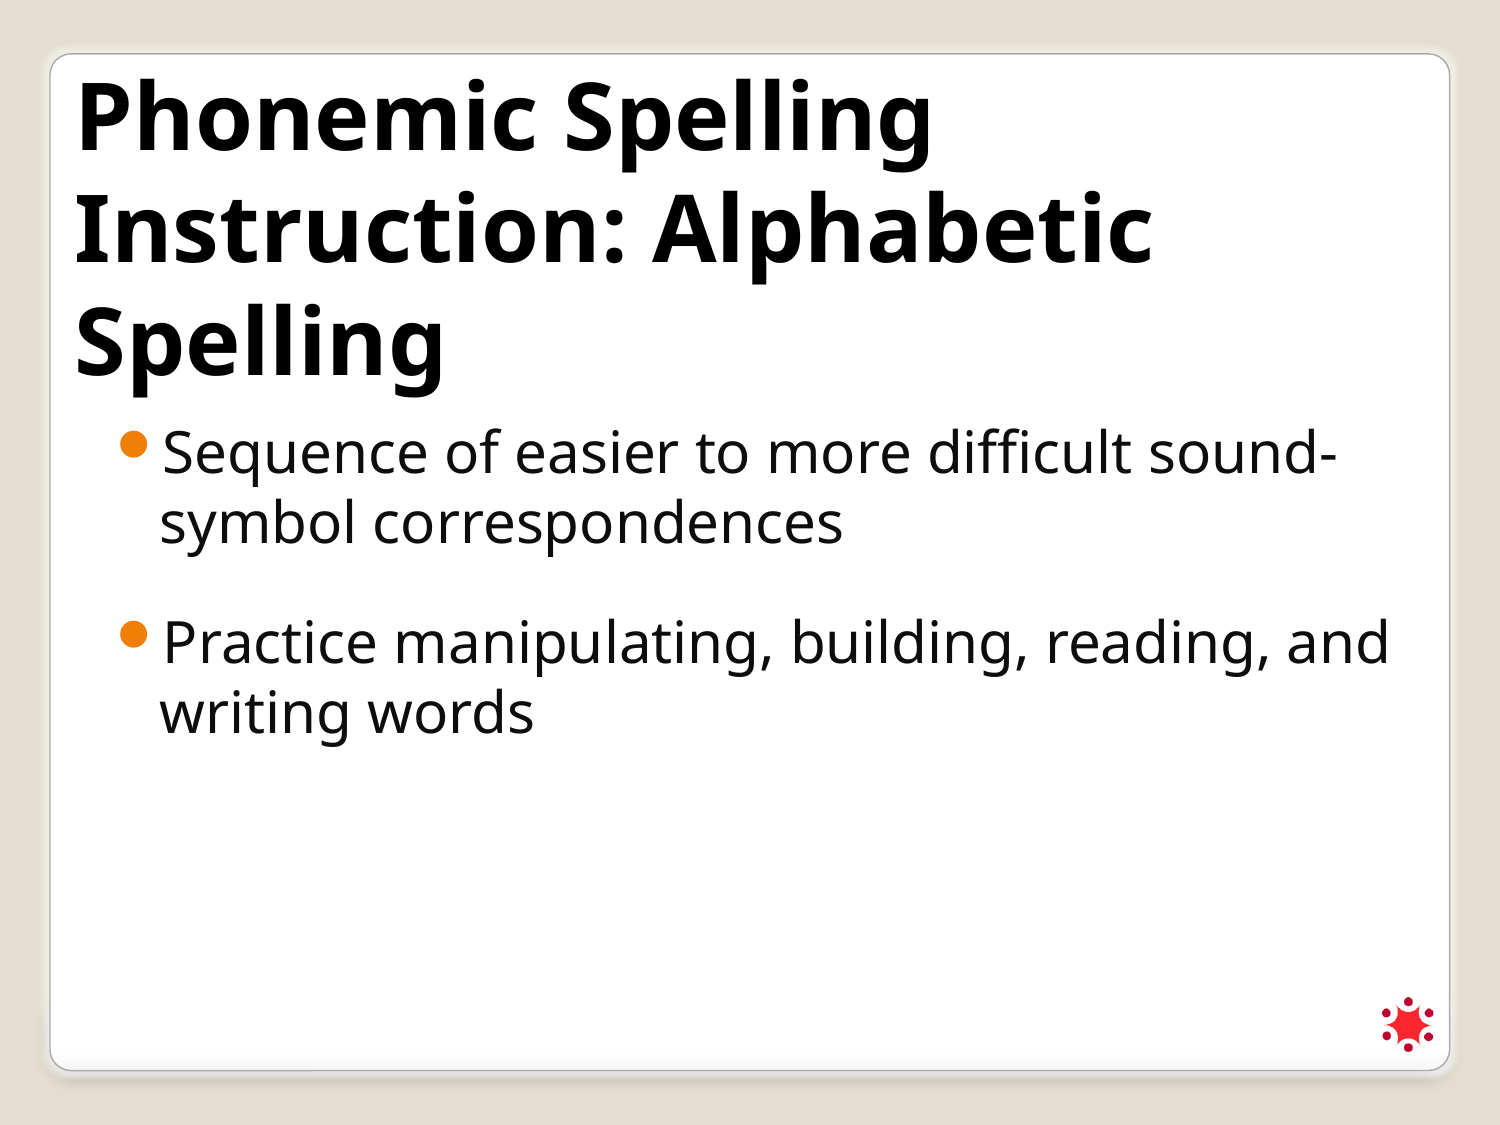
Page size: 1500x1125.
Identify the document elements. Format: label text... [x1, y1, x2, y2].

list Sequence of easier to more difficult sound-symbol correspondences Practice manipulating, building, reading, and writing words [86, 400, 1429, 836]
picture [1379, 997, 1438, 1054]
text_box Phonemic Spelling Instruction: Alphabetic Spelling [59, 49, 1455, 402]
